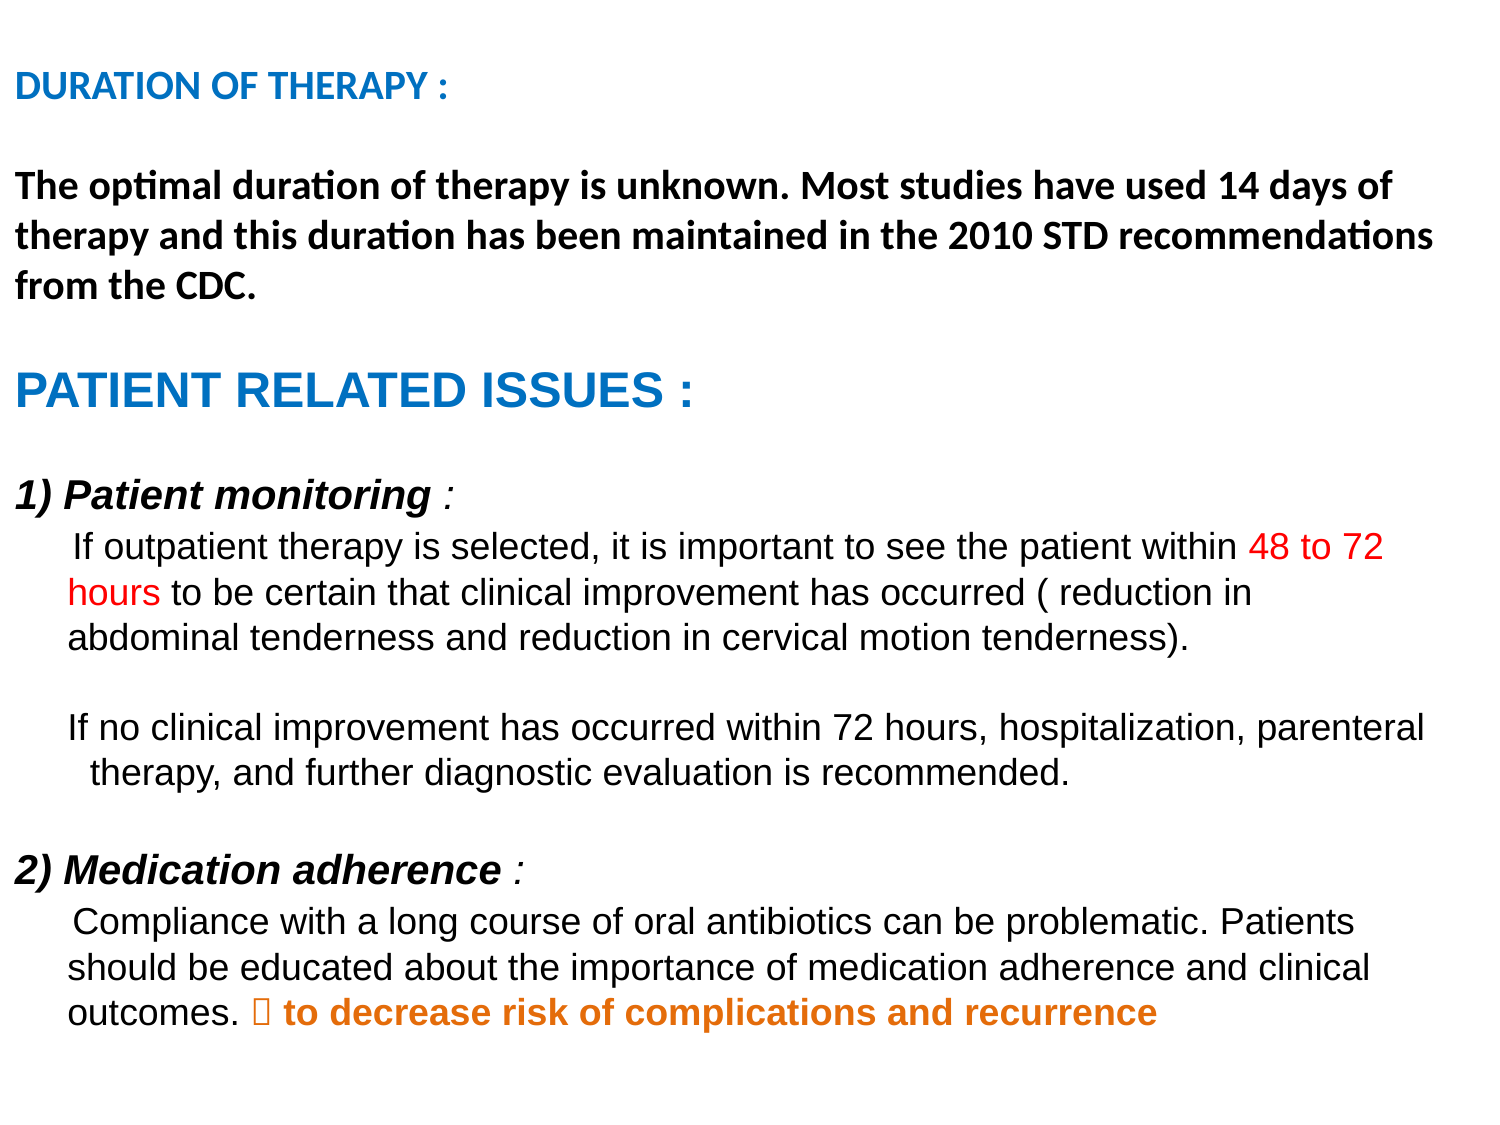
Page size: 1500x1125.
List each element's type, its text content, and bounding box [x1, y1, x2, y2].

text_box DURATION OF THERAPY : The optimal duration of therapy is unknown. Most studies have used 14 days of therapy and this duration has been maintained in the 2010 STD recommendations from the CDC. PATIENT RELATED ISSUES : 1) Patient monitoring : If outpatient therapy is selected, it is important to see the patient within 48 to 72 hours to be certain that clinical improvement has occurred ( reduction in abdominal tenderness and reduction in cervical motion tenderness). If no clinical improvement has occurred within 72 hours, hospitalization, parenteral therapy, and further diagnostic evaluation is recommended. 2) Medication adherence : Compliance with a long course of oral antibiotics can be problematic. Patients should be educated about the importance of medication adherence and clinical outcomes.  to decrease risk of complications and recurrence [0, 0, 1500, 1085]
